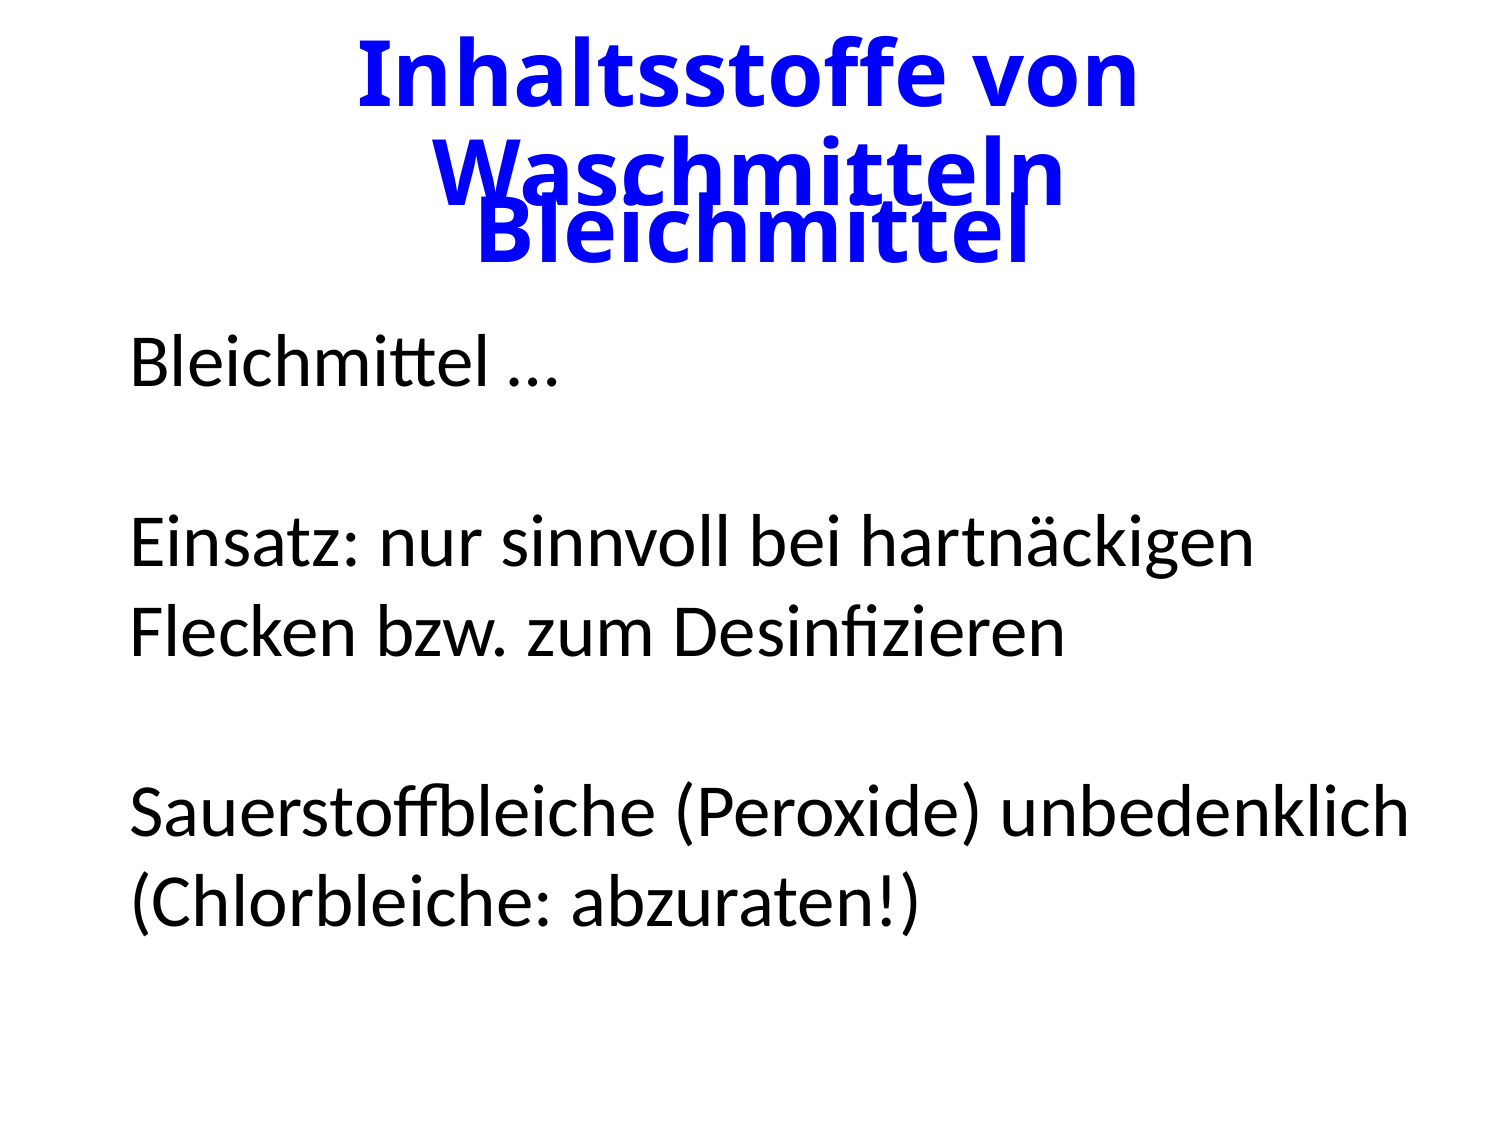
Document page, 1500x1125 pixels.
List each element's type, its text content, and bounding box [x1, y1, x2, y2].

text_box Bleichmittel … Einsatz: nur sinnvoll bei hartnäckigen Flecken bzw. zum Desinfizieren Sauerstoffbleiche (Peroxide) unbedenklich (Chlorbleiche: abzuraten!) [114, 303, 1436, 949]
title Inhaltsstoffe von Waschmitteln [103, 60, 1397, 192]
text_box Bleichmittel [192, 163, 1315, 288]
